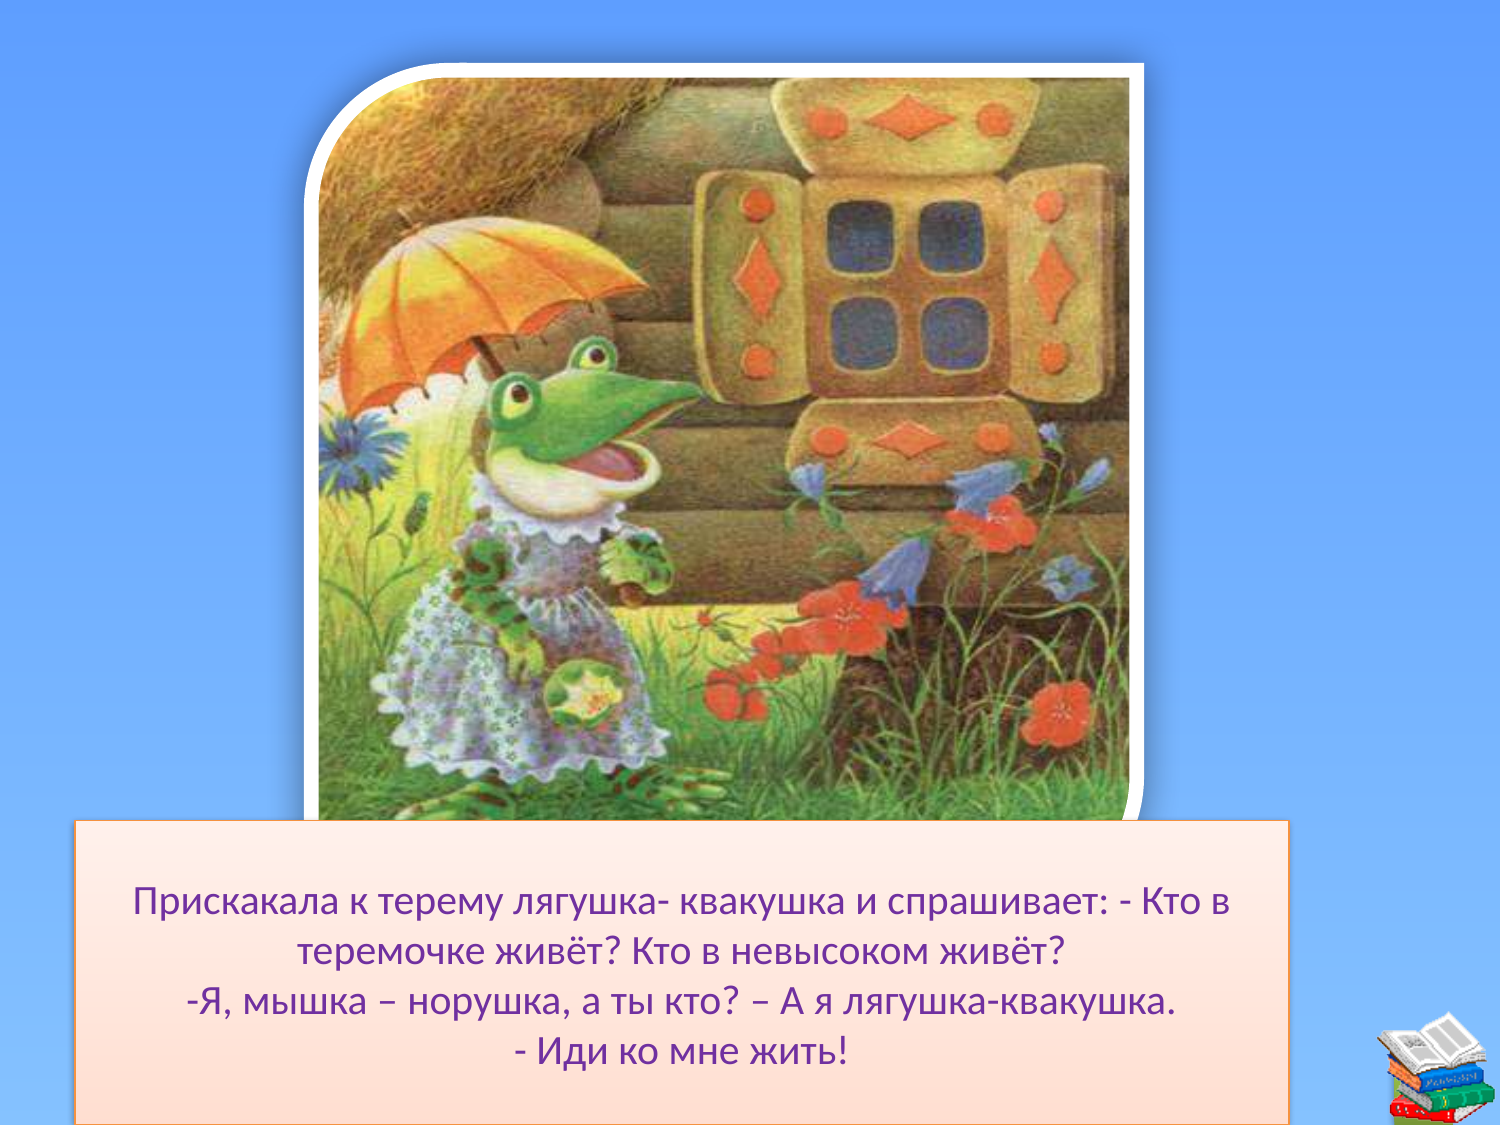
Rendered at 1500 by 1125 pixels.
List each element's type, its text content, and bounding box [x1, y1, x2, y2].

title Прискакала к терему лягушка- квакушка и спрашивает: - Кто в теремочке живёт? Кто в невысоком живёт? -Я, мышка – норушка, а ты кто? – А я лягушка-квакушка. - Иди ко мне жить! [74, 820, 1290, 1125]
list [310, 70, 1137, 915]
picture [1371, 996, 1500, 1125]
